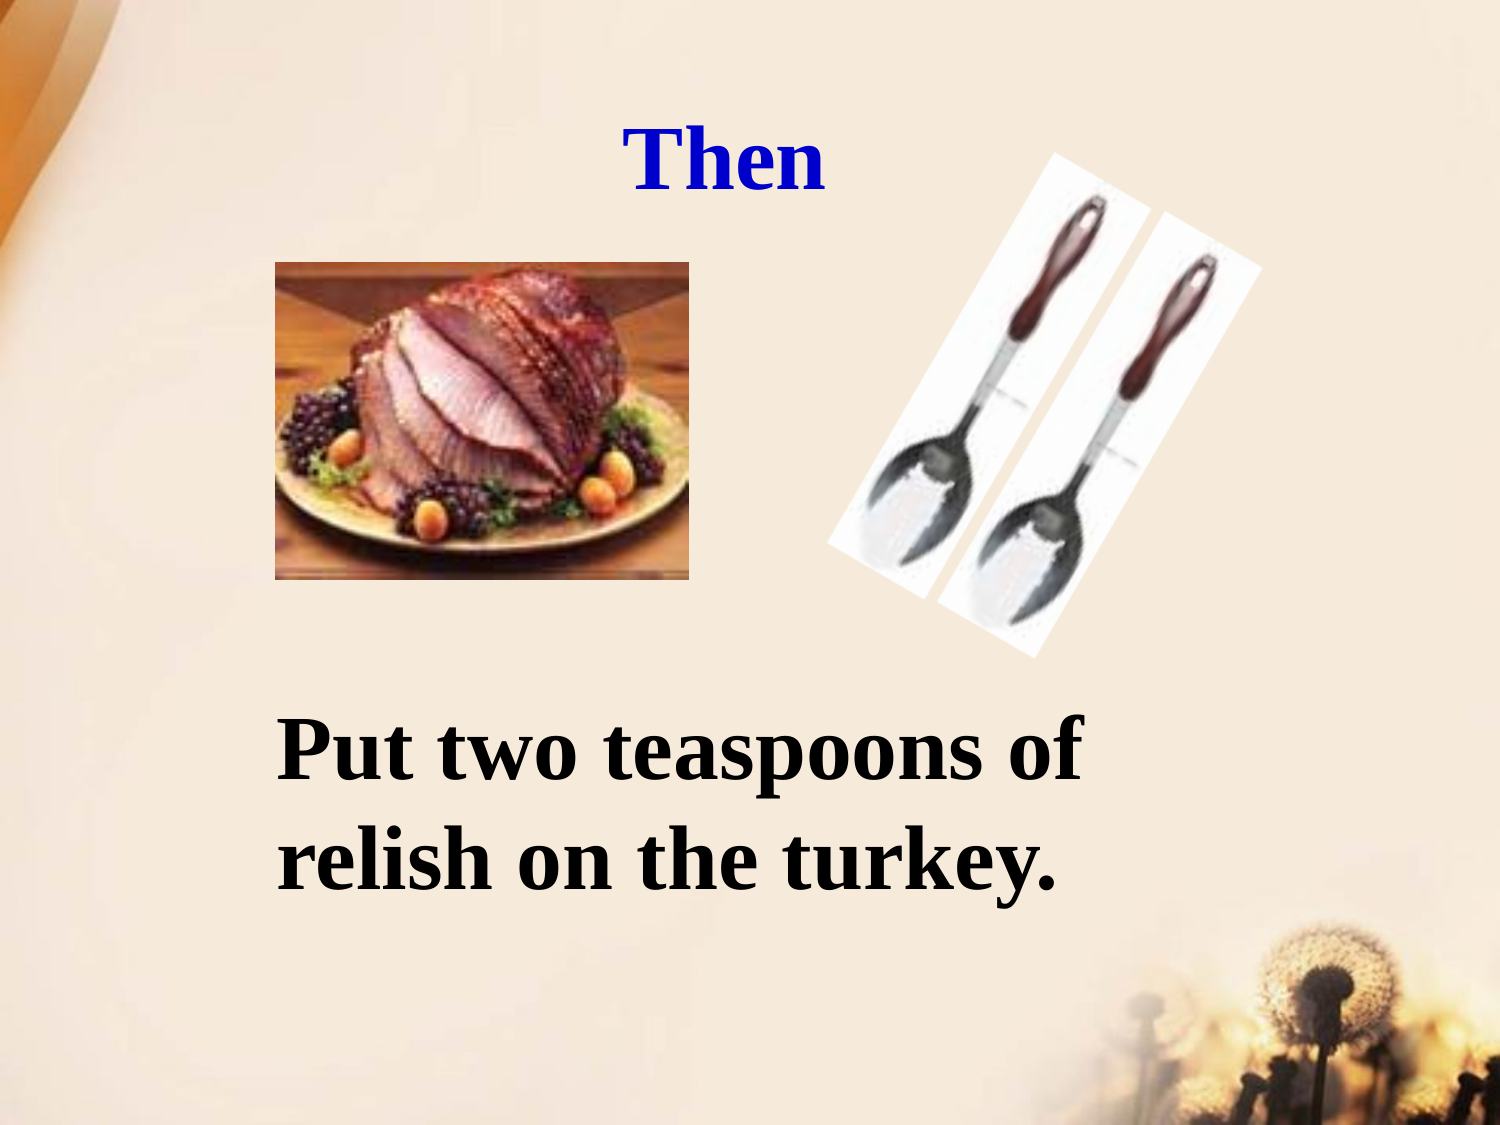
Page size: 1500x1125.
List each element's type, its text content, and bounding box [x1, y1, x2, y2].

picture [0, 0, 1500, 1125]
text_box Put two teaspoons of relish on the turkey. [261, 680, 1192, 916]
text_box Then [607, 90, 861, 215]
